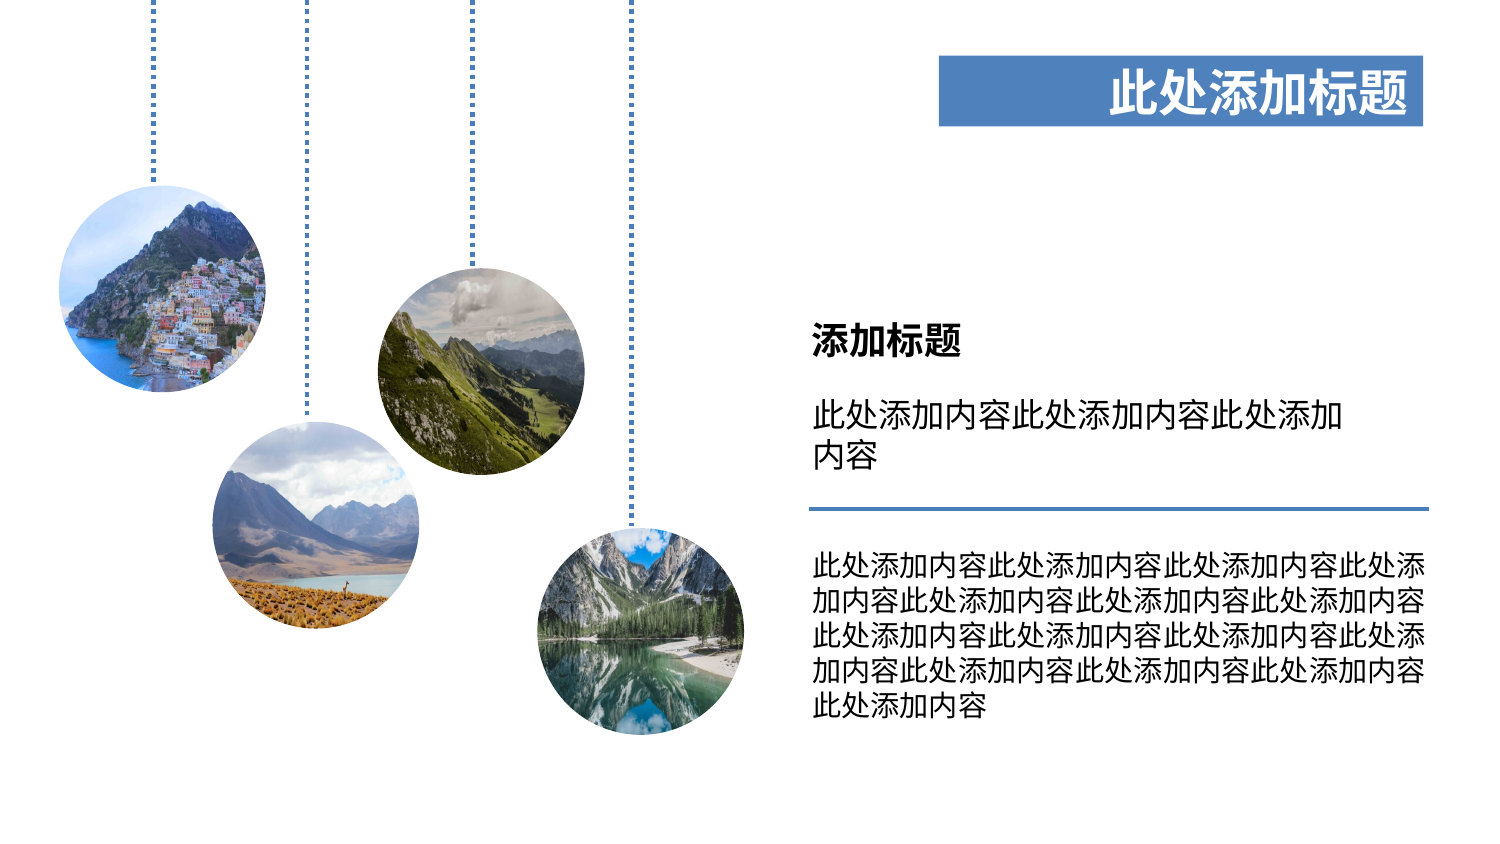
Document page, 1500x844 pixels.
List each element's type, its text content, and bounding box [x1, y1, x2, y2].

text_box 此处添加标题 [937, 54, 1425, 129]
picture [537, 527, 745, 736]
text_box 此处添加内容此处添加内容此处添加内容此处添加内容此处添加内容此处添加内容此处添加内容此处添加内容此处添加内容此处添加内容此处添加内容此处添加内容此处添加内容此处添加内容此处添加内容 [797, 539, 1447, 730]
text_box 添加标题 [795, 302, 1000, 377]
picture [212, 267, 585, 629]
picture [58, 185, 266, 393]
text_box 此处添加内容此处添加内容此处添加内容 [797, 386, 1388, 481]
